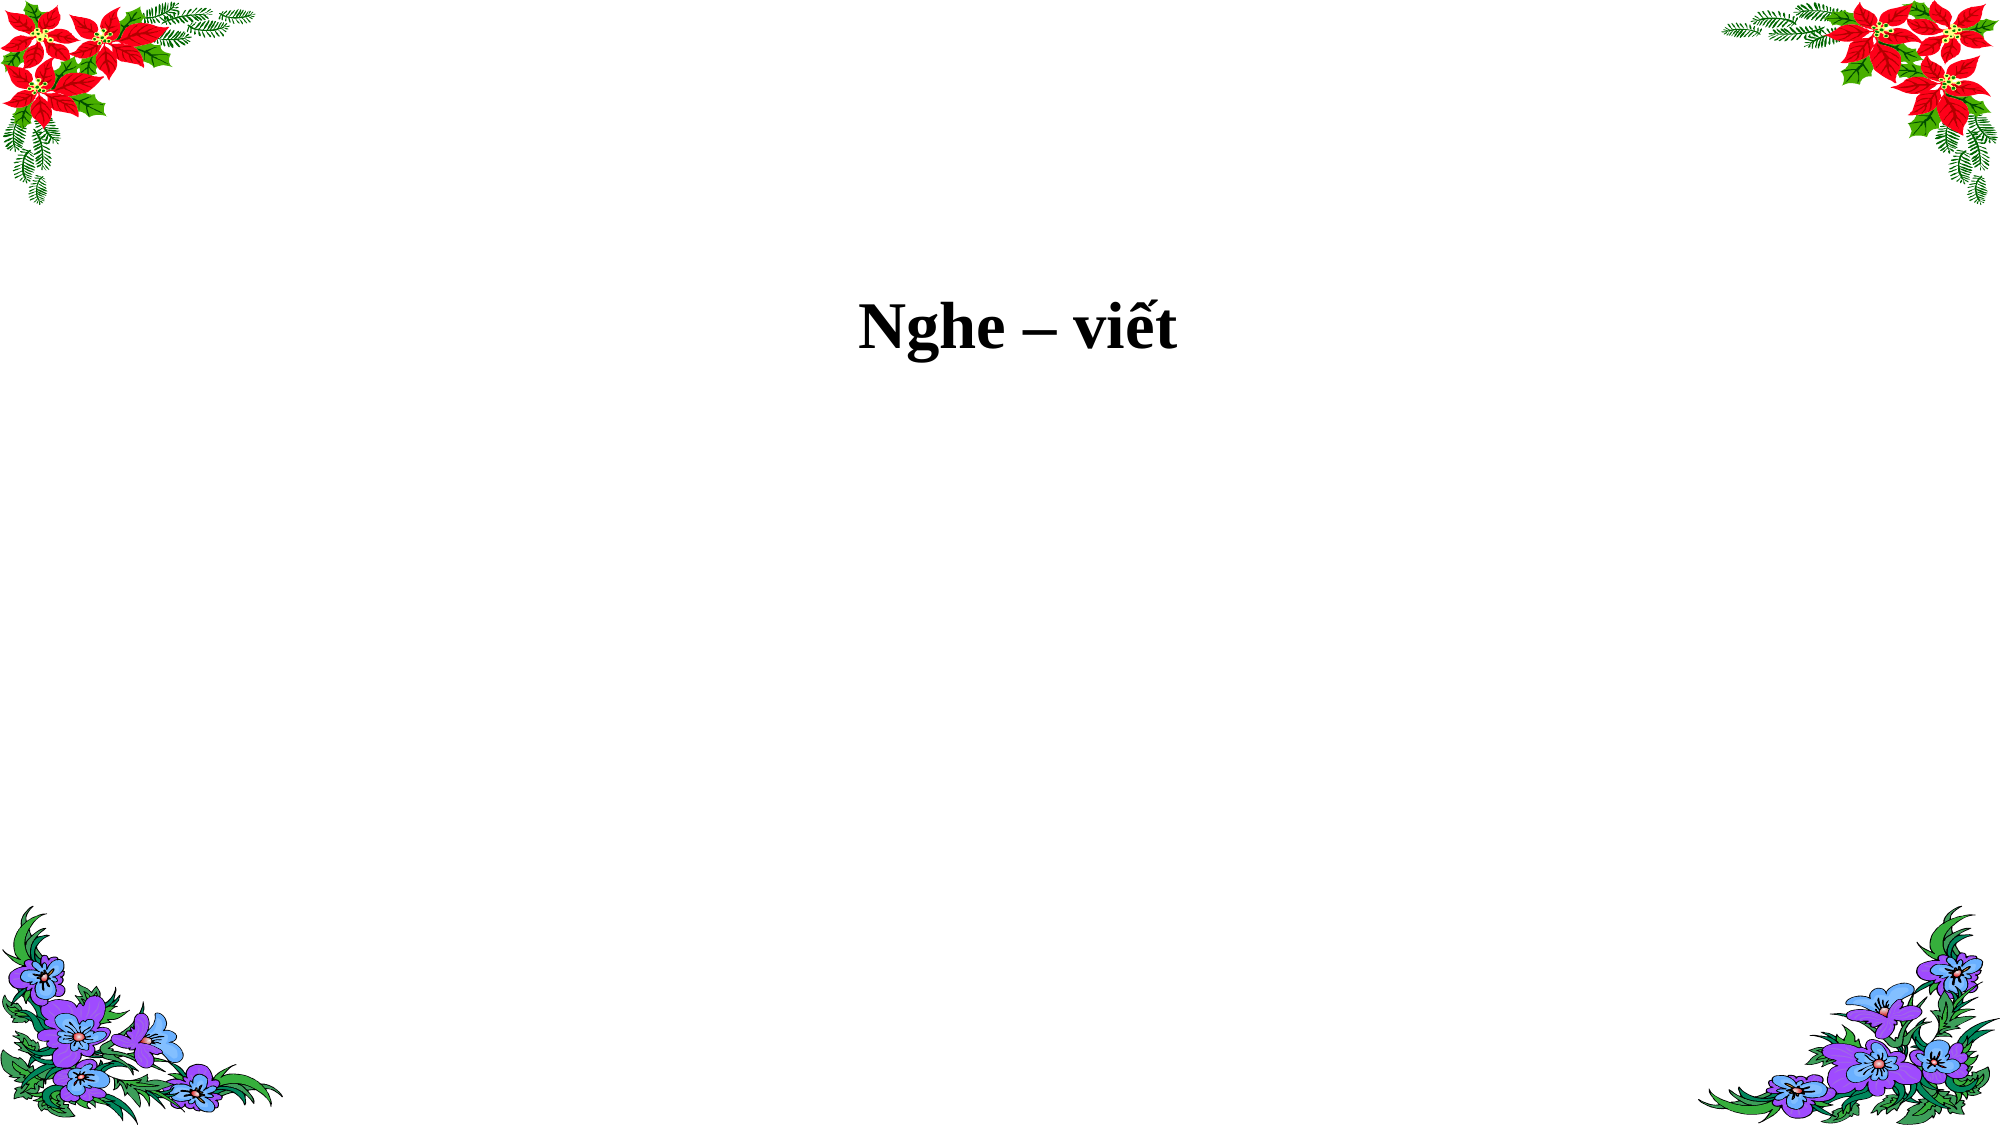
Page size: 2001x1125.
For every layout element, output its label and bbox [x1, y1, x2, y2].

text_box [0, 0, 2000, 1125]
